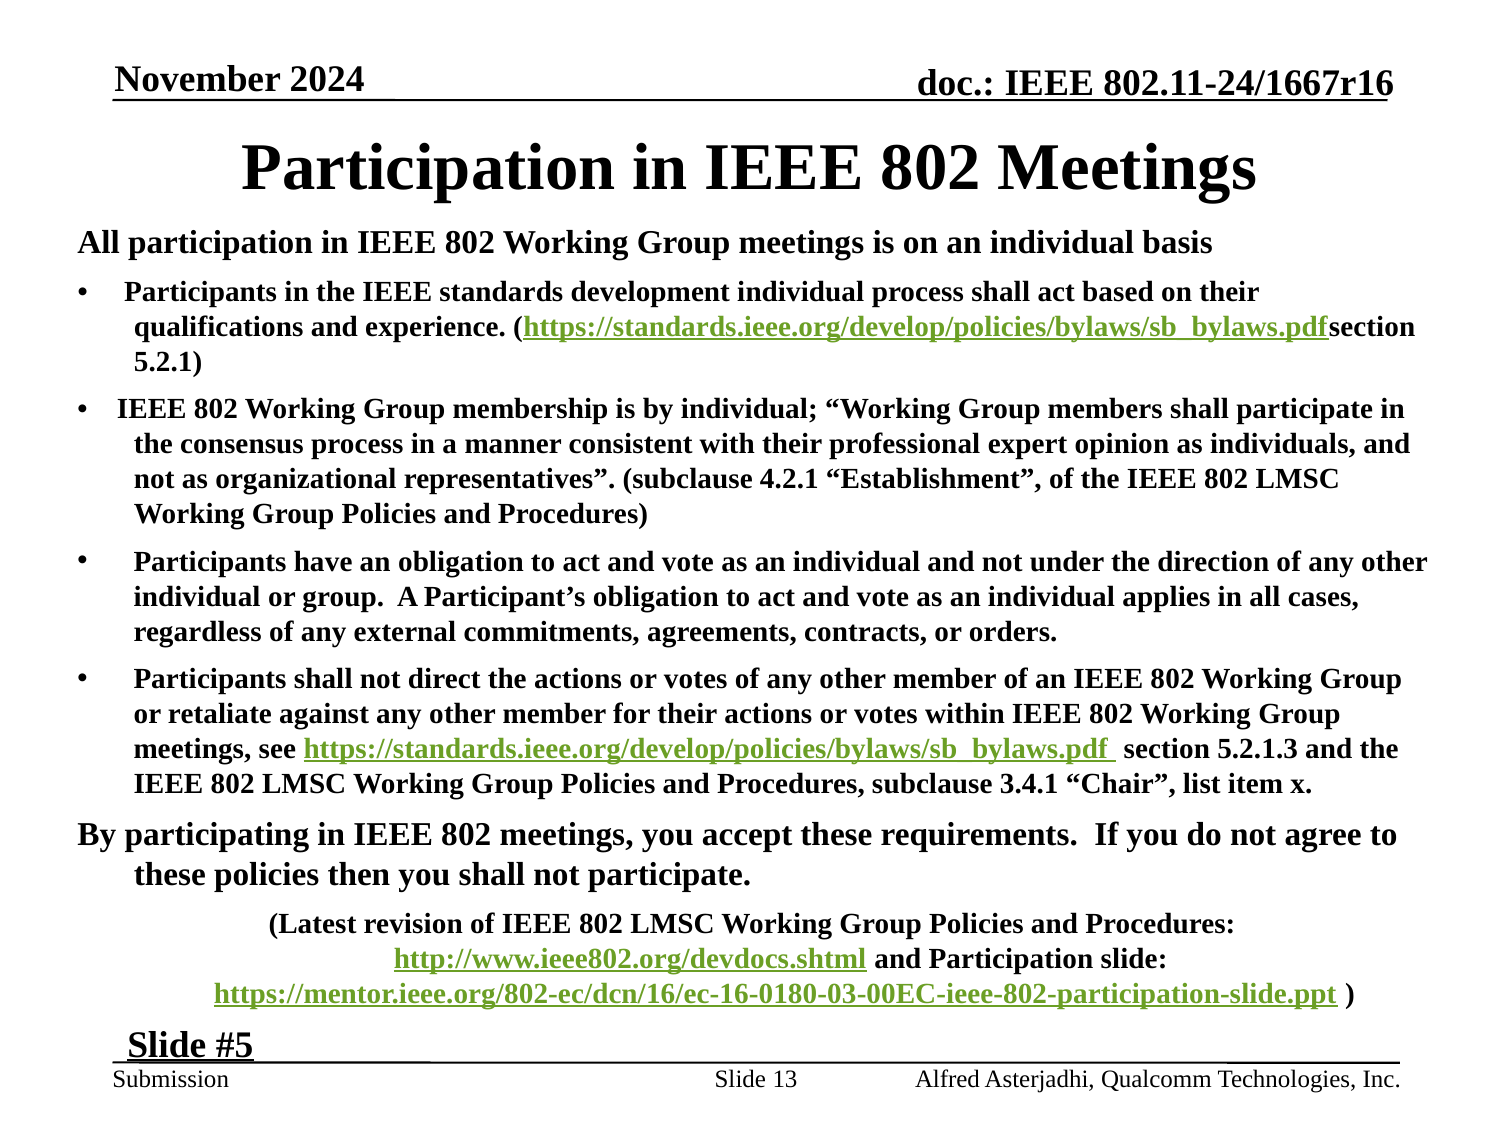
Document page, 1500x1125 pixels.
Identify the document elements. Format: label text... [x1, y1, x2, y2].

list All participation in IEEE 802 Working Group meetings is on an individual basis • Participants in the IEEE standards development individual process shall act based on their qualifications and experience. (https://standards.ieee.org/develop/policies/bylaws/sb_bylaws.pdfsection 5.2.1) • IEEE 802 Working Group membership is by individual; “Working Group members shall participate in the consensus process in a manner consistent with their professional expert opinion as individuals, and not as organizational representatives”. (subclause 4.2.1 “Establishment”, of the IEEE 802 LMSC Working Group Policies and Procedures) Participants have an obligation to act and vote as an individual and not under the direction of any other individual or group. A Participant’s obligation to act and vote as an individual applies in all cases, regardless of any external commitments, agreements, contracts, or orders. Participants shall not direct the actions or votes of any other member of an IEEE 802 Working Group or retaliate against any other member for their actions or votes within IEEE 802 Working Group meetings, see https://standards.ieee.org/develop/policies/bylaws/sb_bylaws.pdf section 5.2.1.3 and the IEEE 802 LMSC Working Group Policies and Procedures, subclause 3.4.1 “Chair”, list item x. By participating in IEEE 802 meetings, you accept these requirements. If you do not agree to these policies then you shall not participate. (Latest revision of IEEE 802 LMSC Working Group Policies and Procedures: http://www.ieee802.org/devdocs.shtml and Participation slide: https://mentor.ieee.org/802-ec/dcn/16/ec-16-0180-03-00EC-ieee-802-participation-slide.ppt ) [62, 212, 1451, 1001]
text_box Slide #5 [112, 1012, 269, 1073]
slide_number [114, 54, 493, 100]
slide_number Slide 13 [712, 1061, 800, 1123]
footer Alfred Asterjadhi, Qualcomm Technologies, Inc. [878, 1061, 1402, 1093]
title Participation in IEEE 802 Meetings [112, 112, 1388, 212]
